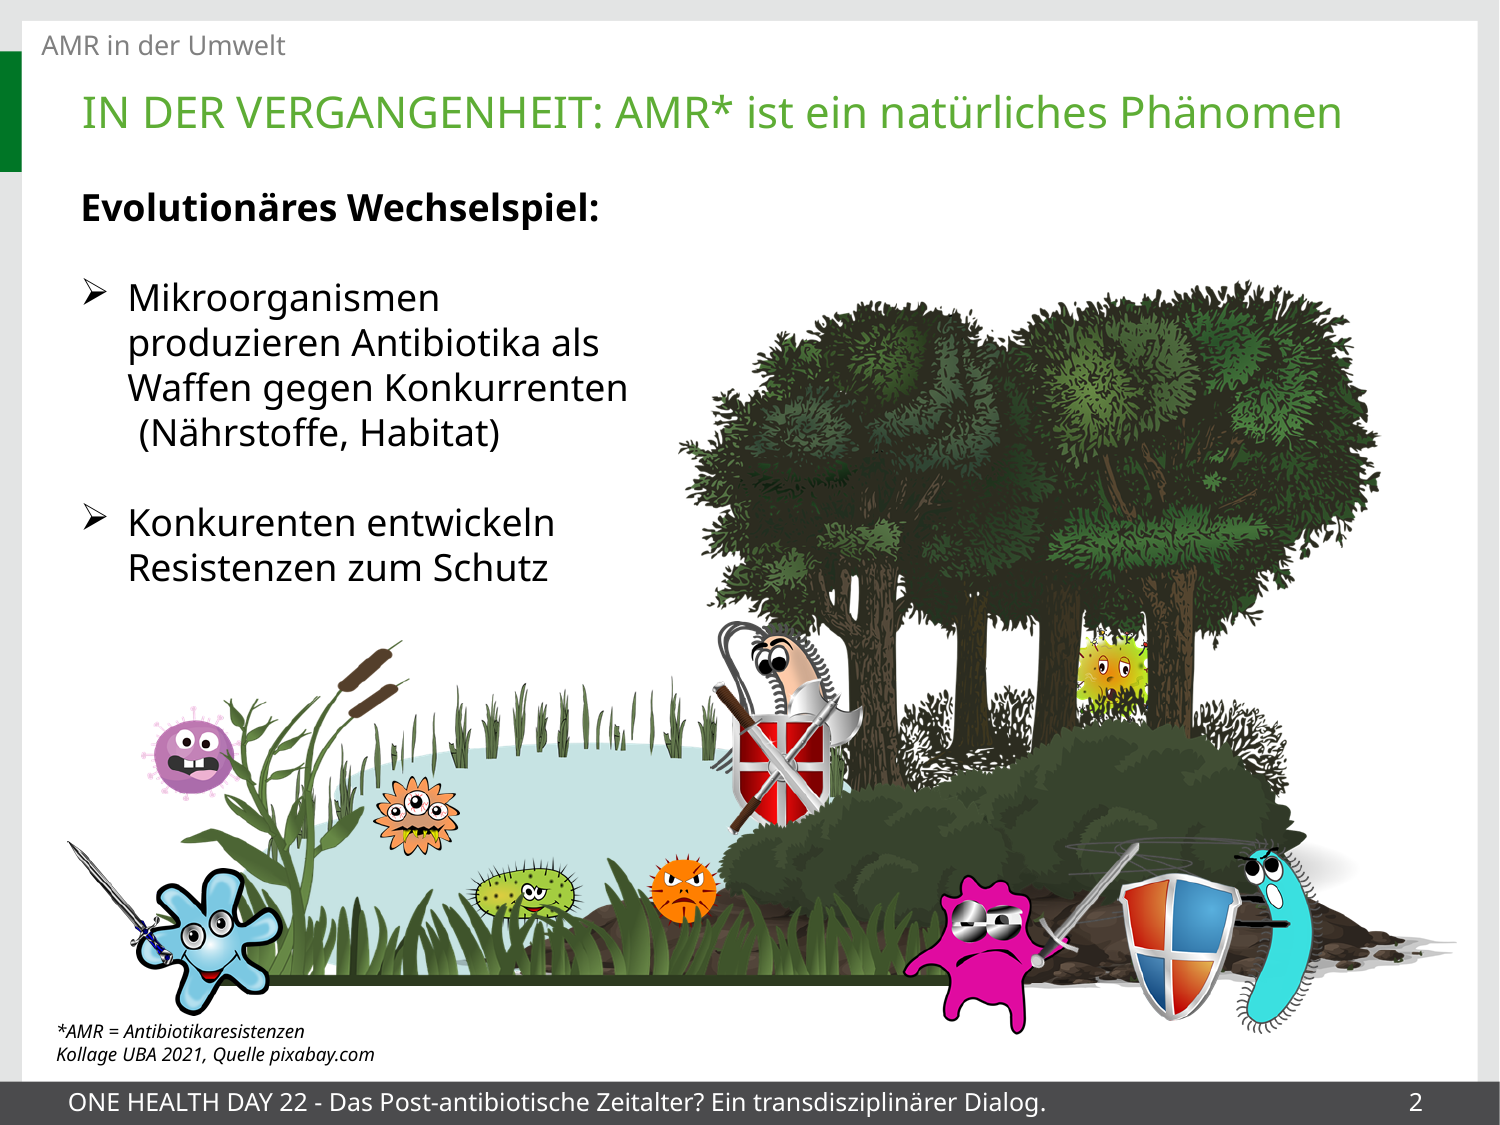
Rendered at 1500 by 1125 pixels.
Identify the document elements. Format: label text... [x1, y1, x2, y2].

slide_number 2 [1331, 1082, 1423, 1125]
list AMR in der Umwelt [41, 28, 1388, 67]
footer ONE HEALTH DAY 22 - Das Post-antibiotische Zeitalter? Ein transdisziplinärer Dialog. [67, 1082, 1277, 1125]
text_box *AMR = Antibiotikaresistenzen Kollage UBA 2021, Quelle pixabay.com [41, 1012, 390, 1073]
picture [67, 279, 1457, 1039]
title IN DER VERGANGENHEIT: AMR* ist ein natürliches Phänomen [67, 77, 1418, 178]
text_box Evolutionäres Wechselspiel: Mikroorganismen produzieren Antibiotika als Waffen gegen Konkurrenten (Nährstoffe, Habitat) Konkurenten entwickeln Resistenzen zum Schutz [65, 176, 656, 279]
